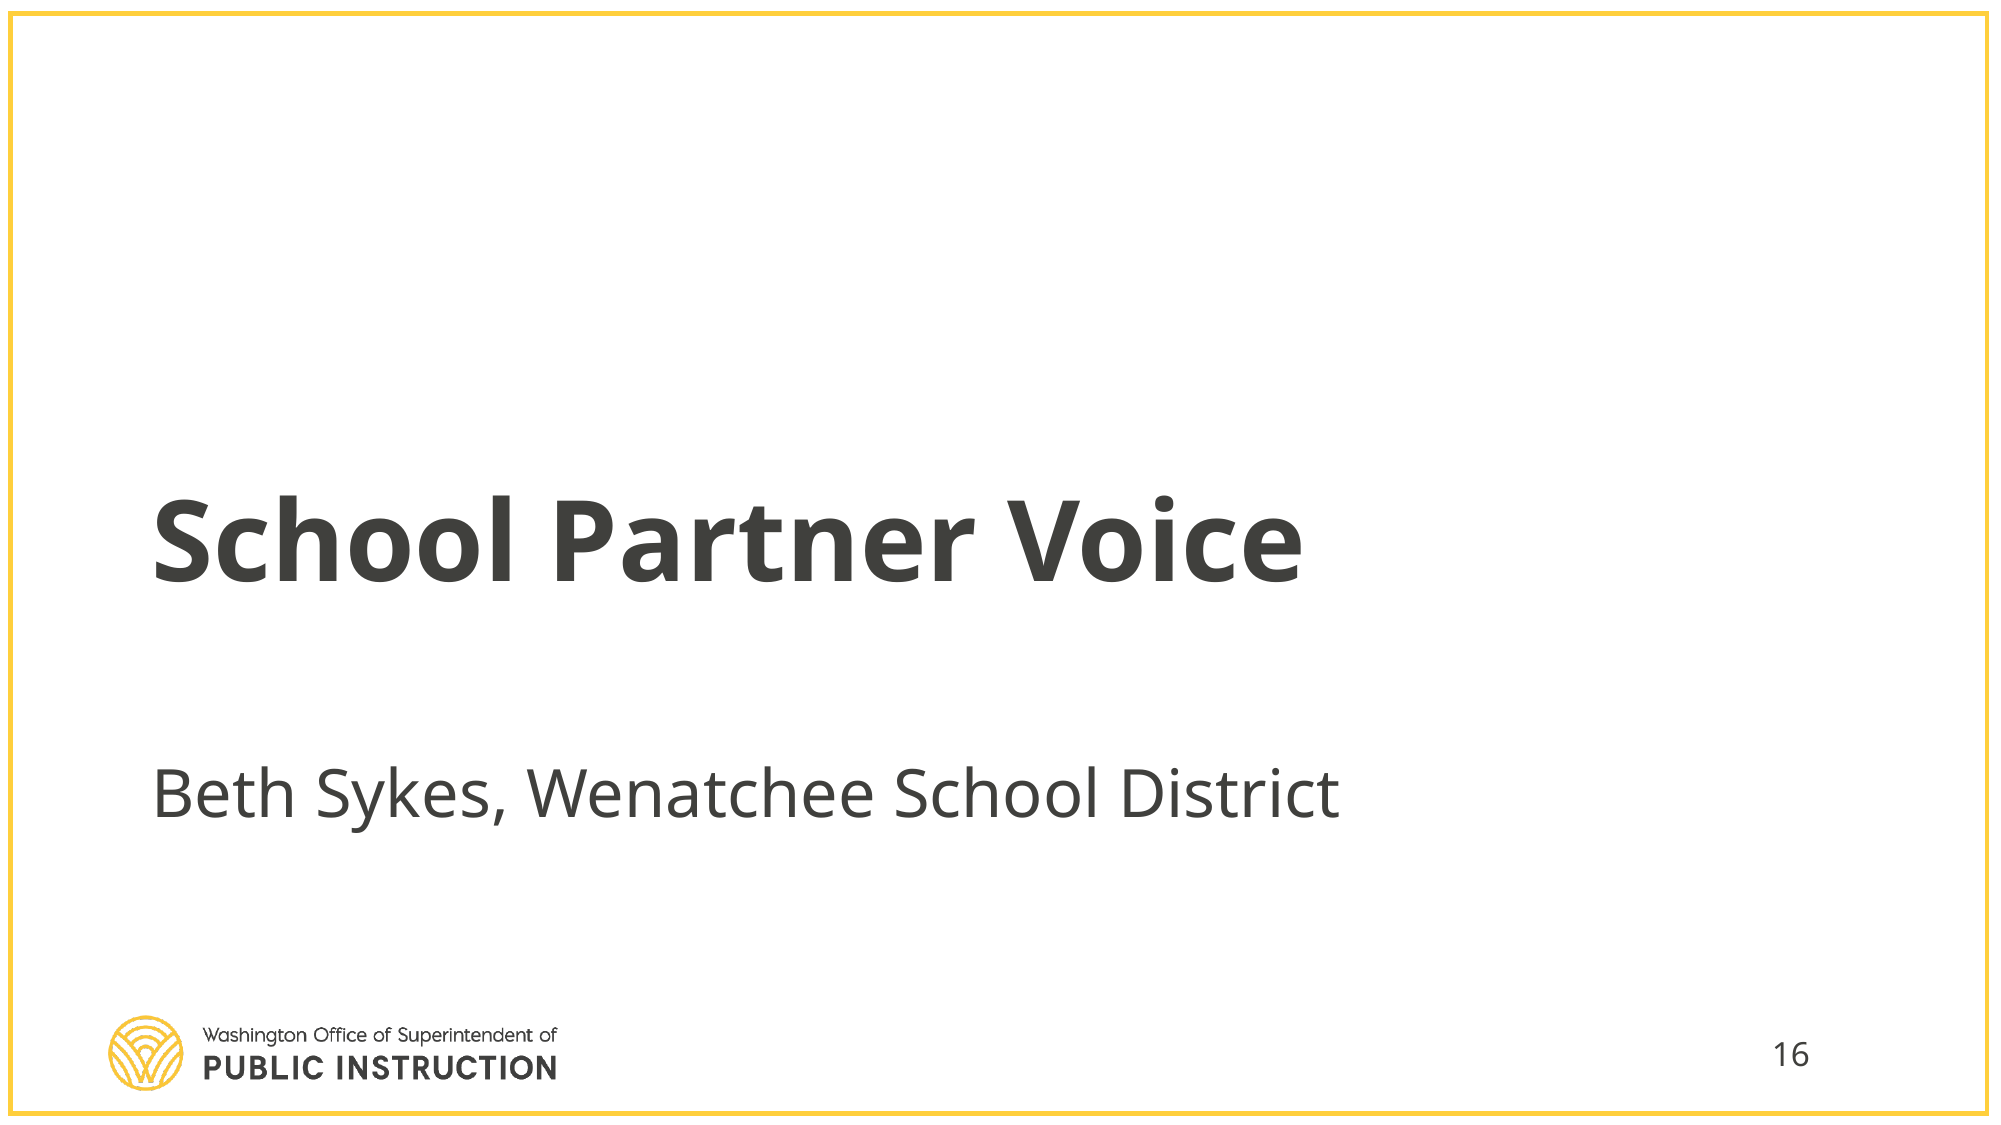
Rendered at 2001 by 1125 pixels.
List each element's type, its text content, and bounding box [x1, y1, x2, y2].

list Beth Sykes, Wenatchee School District [136, 752, 1862, 999]
slide_number 16 [1756, 1025, 1863, 1086]
title School Partner Voice [136, 280, 1862, 749]
picture [108, 1015, 558, 1091]
